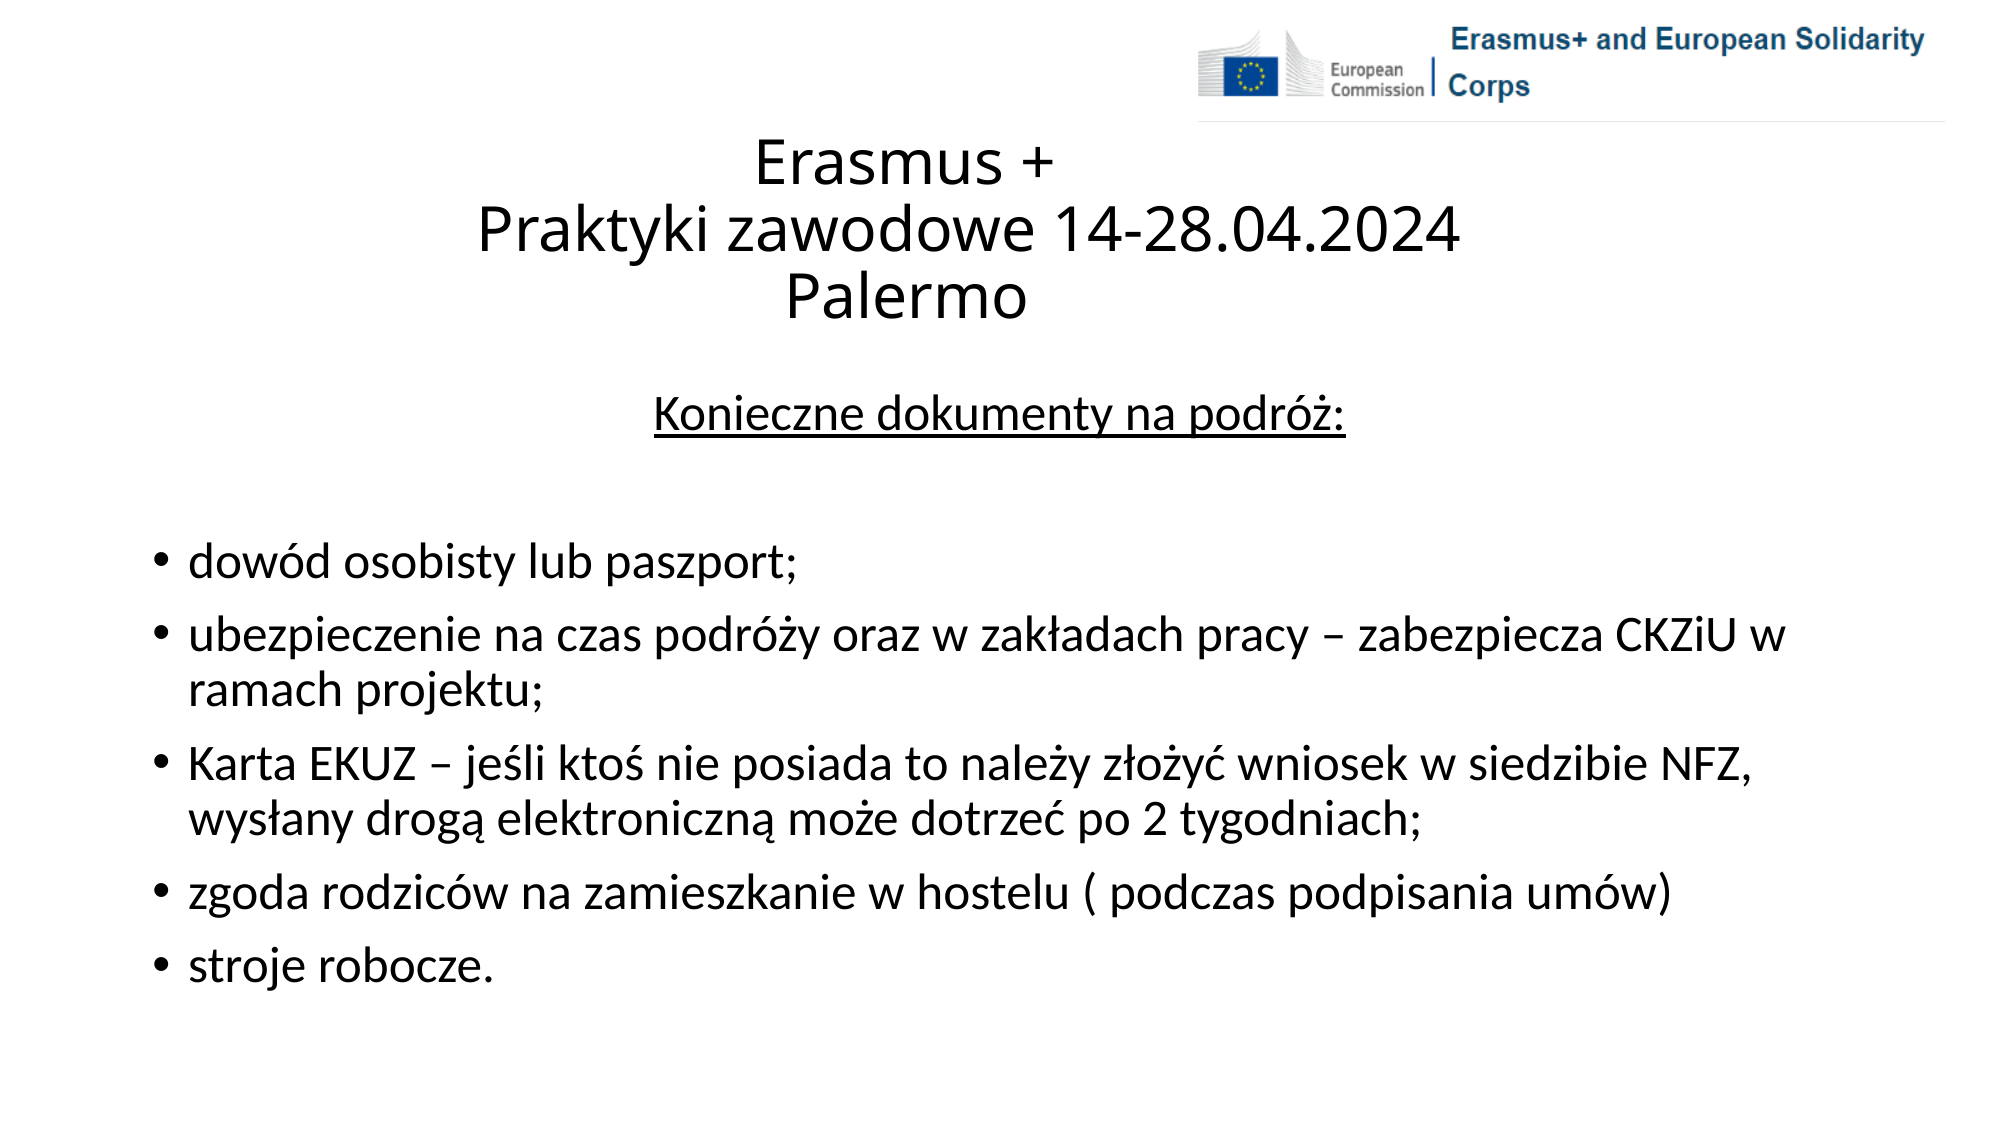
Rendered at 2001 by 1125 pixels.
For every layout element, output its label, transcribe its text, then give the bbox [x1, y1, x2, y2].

title Erasmus + Praktyki zawodowe 14-28.04.2024 Palermo [137, 122, 1863, 299]
picture [1146, 0, 2000, 122]
list Konieczne dokumenty na podróż: dowód osobisty lub paszport; ubezpieczenie na czas podróży oraz w zakładach pracy – zabezpiecza CKZiU w ramach projektu; Karta EKUZ – jeśli ktoś nie posiada to należy złożyć wniosek w siedzibie NFZ, wysłany drogą elektroniczną może dotrzeć po 2 tygodniach; zgoda rodziców na zamieszkanie w hostelu ( podczas podpisania umów) stroje robocze. [137, 299, 1863, 1014]
